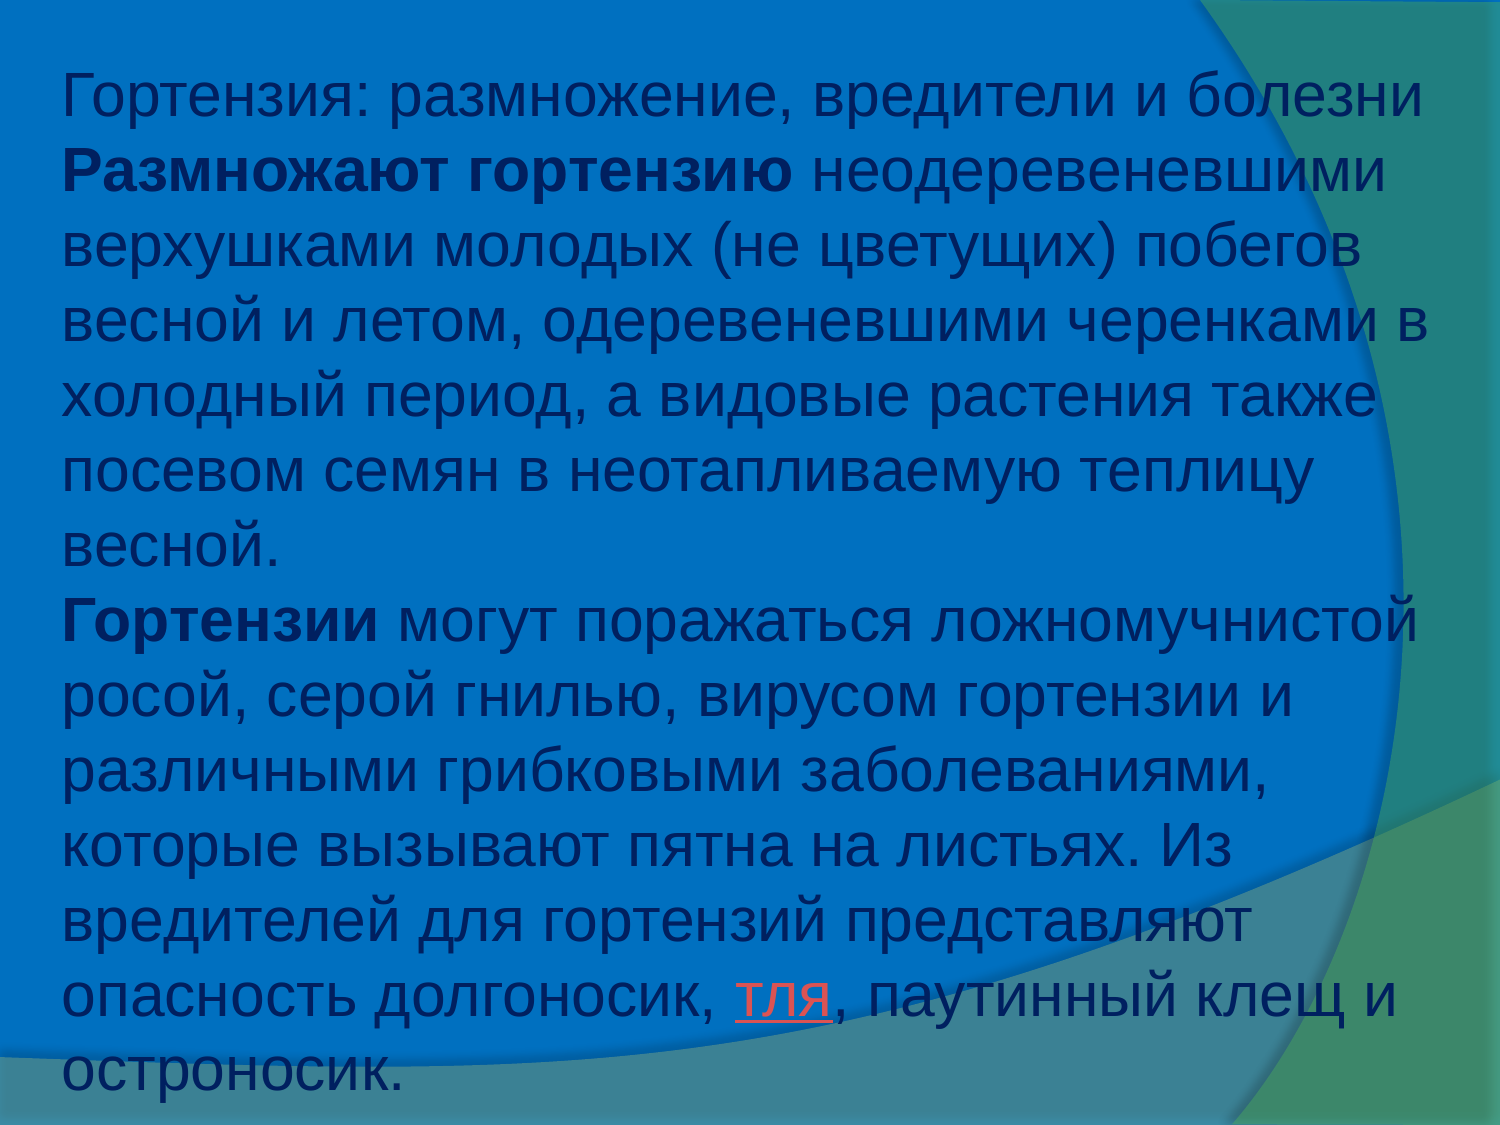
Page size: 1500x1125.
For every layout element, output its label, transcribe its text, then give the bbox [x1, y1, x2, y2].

text_box Гортензия: размножение, вредители и болезни Размножают гортензию неодеревеневшими верхушками молодых (не цветущих) побегов весной и летом, одеревеневшими черенками в холодный период, а видовые растения также посевом семян в неотапливаемую теплицу весной. Гортензии могут поражаться ложномучнистой росой, серой гнилью, вирусом гортензии и различными грибковыми заболеваниями, которые вызывают пятна на листьях. Из вредителей для гортензий представляют опасность долгоносик, тля, паутинный клещ и остроносик. [46, 46, 1454, 1111]
